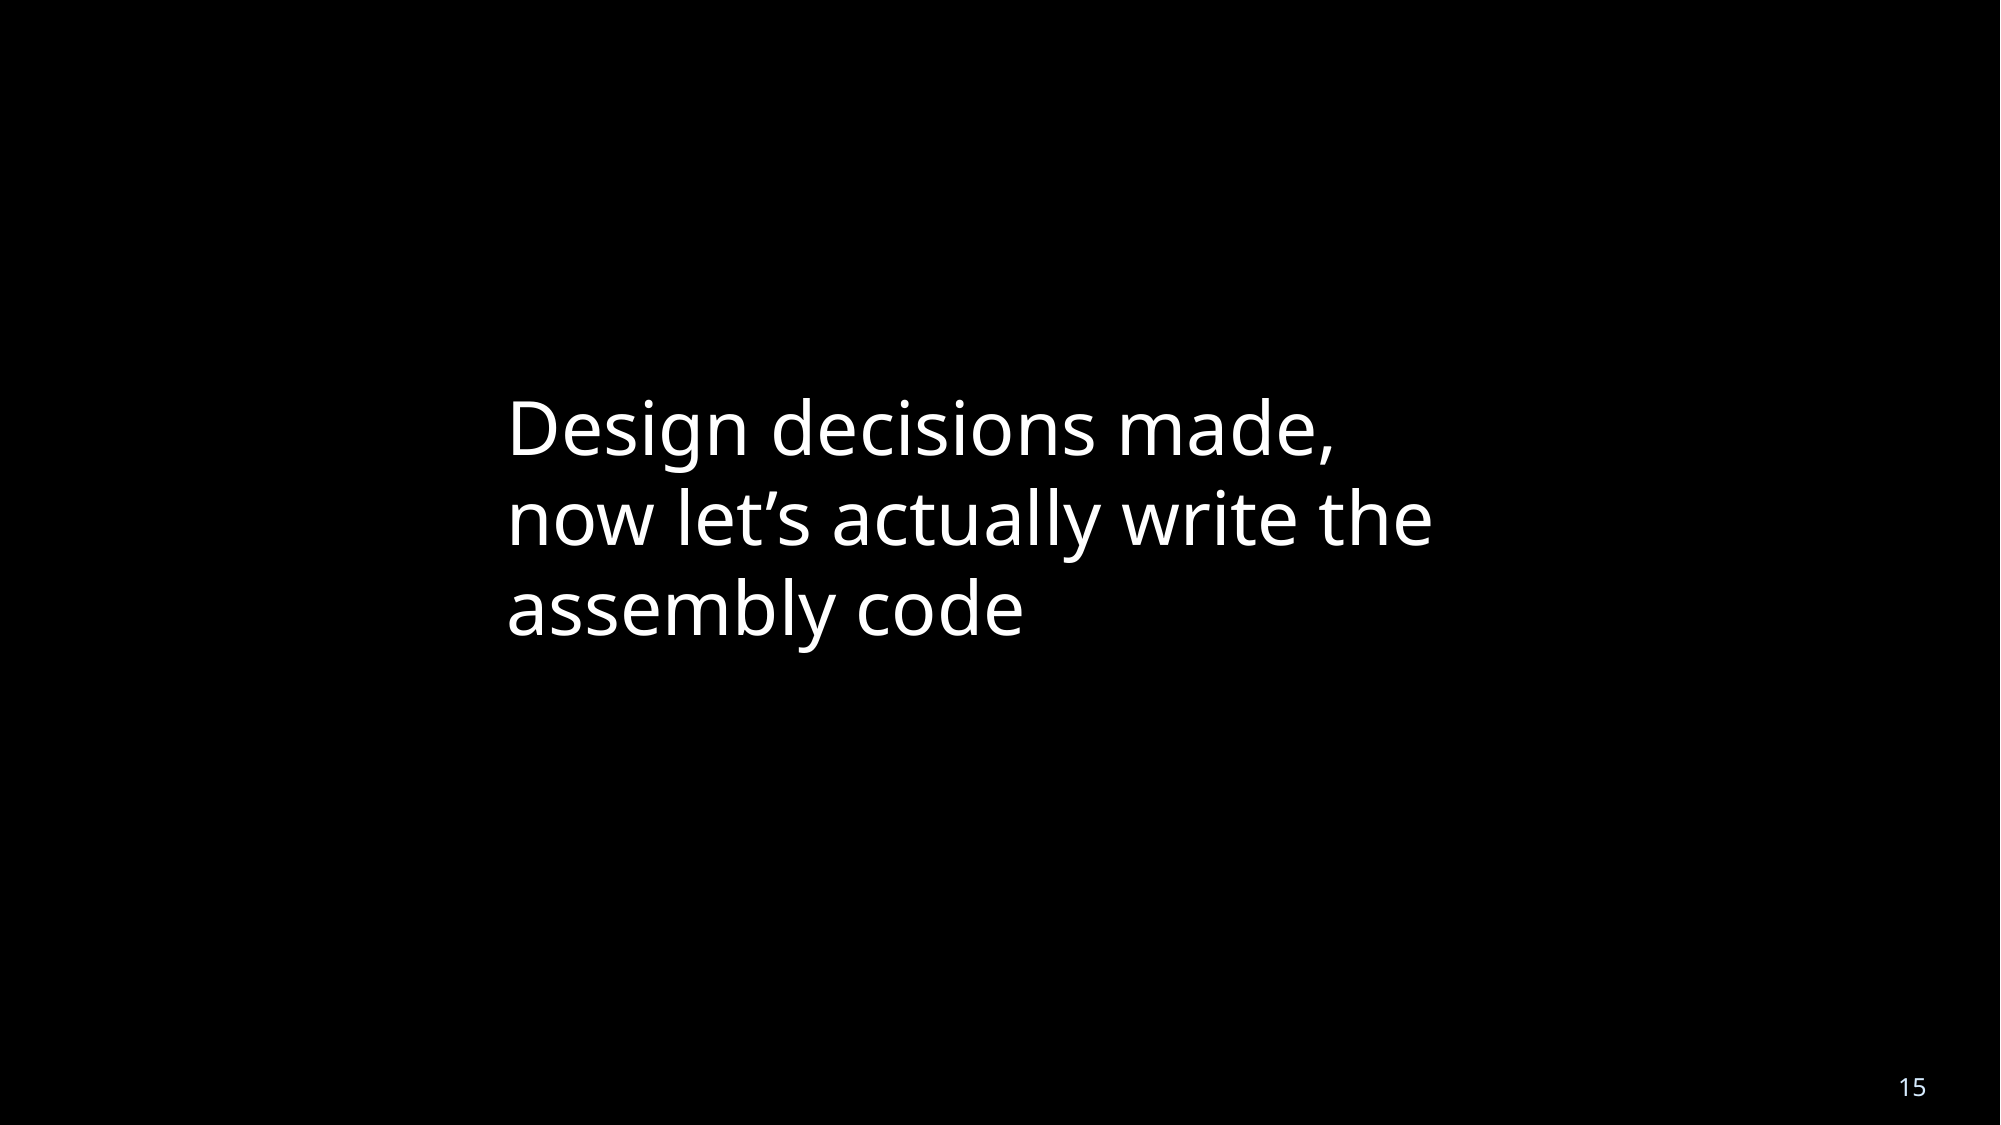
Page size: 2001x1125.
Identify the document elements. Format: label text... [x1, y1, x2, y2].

text_box Design decisions made, now let’s actually write the assembly code [491, 373, 1485, 659]
slide_number 15 [1883, 1052, 1984, 1113]
